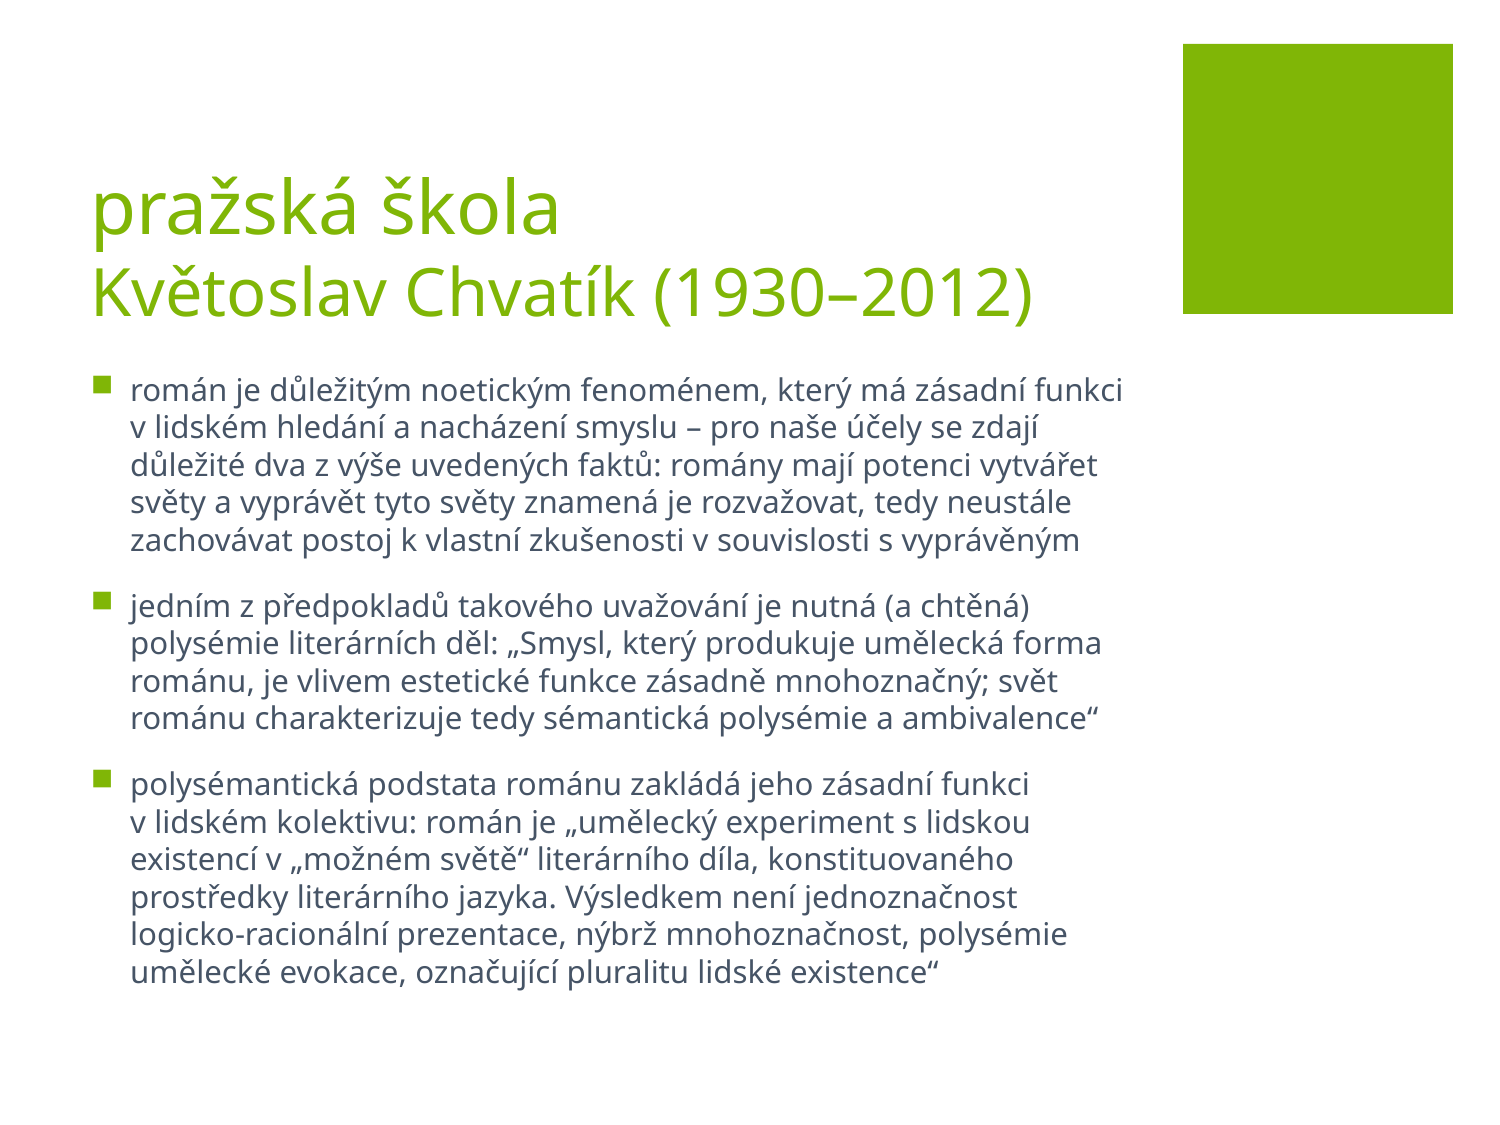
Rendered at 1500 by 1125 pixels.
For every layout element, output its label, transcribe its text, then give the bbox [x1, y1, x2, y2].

list román je důležitým noetickým fenoménem, který má zásadní funkci v lidském hledání a nacházení smyslu – pro naše účely se zdají důležité dva z výše uvedených faktů: romány mají potenci vytvářet světy a vyprávět tyto světy znamená je rozvažovat, tedy neustále zachovávat postoj k vlastní zkušenosti v souvislosti s vyprávěným jedním z předpokladů takového uvažování je nutná (a chtěná) polysémie literárních děl: „Smysl, který produkuje umělecká forma románu, je vlivem estetické funkce zásadně mnohoznačný; svět románu charakterizuje tedy sémantická polysémie a ambivalence“ polysémantická podstata románu zakládá jeho zásadní funkci v lidském kolektivu: román je „umělecký experiment s lidskou existencí v „možném světě“ literárního díla, konstituovaného prostředky literárního jazyka. Výsledkem není jednoznačnost logicko-racionální prezentace, nýbrž mnohoznačnost, polysémie umělecké evokace, označující pluralitu lidské existence“ [75, 362, 1143, 1005]
title pražská škola Květoslav Chvatík (1930–2012) [75, 149, 1143, 338]
